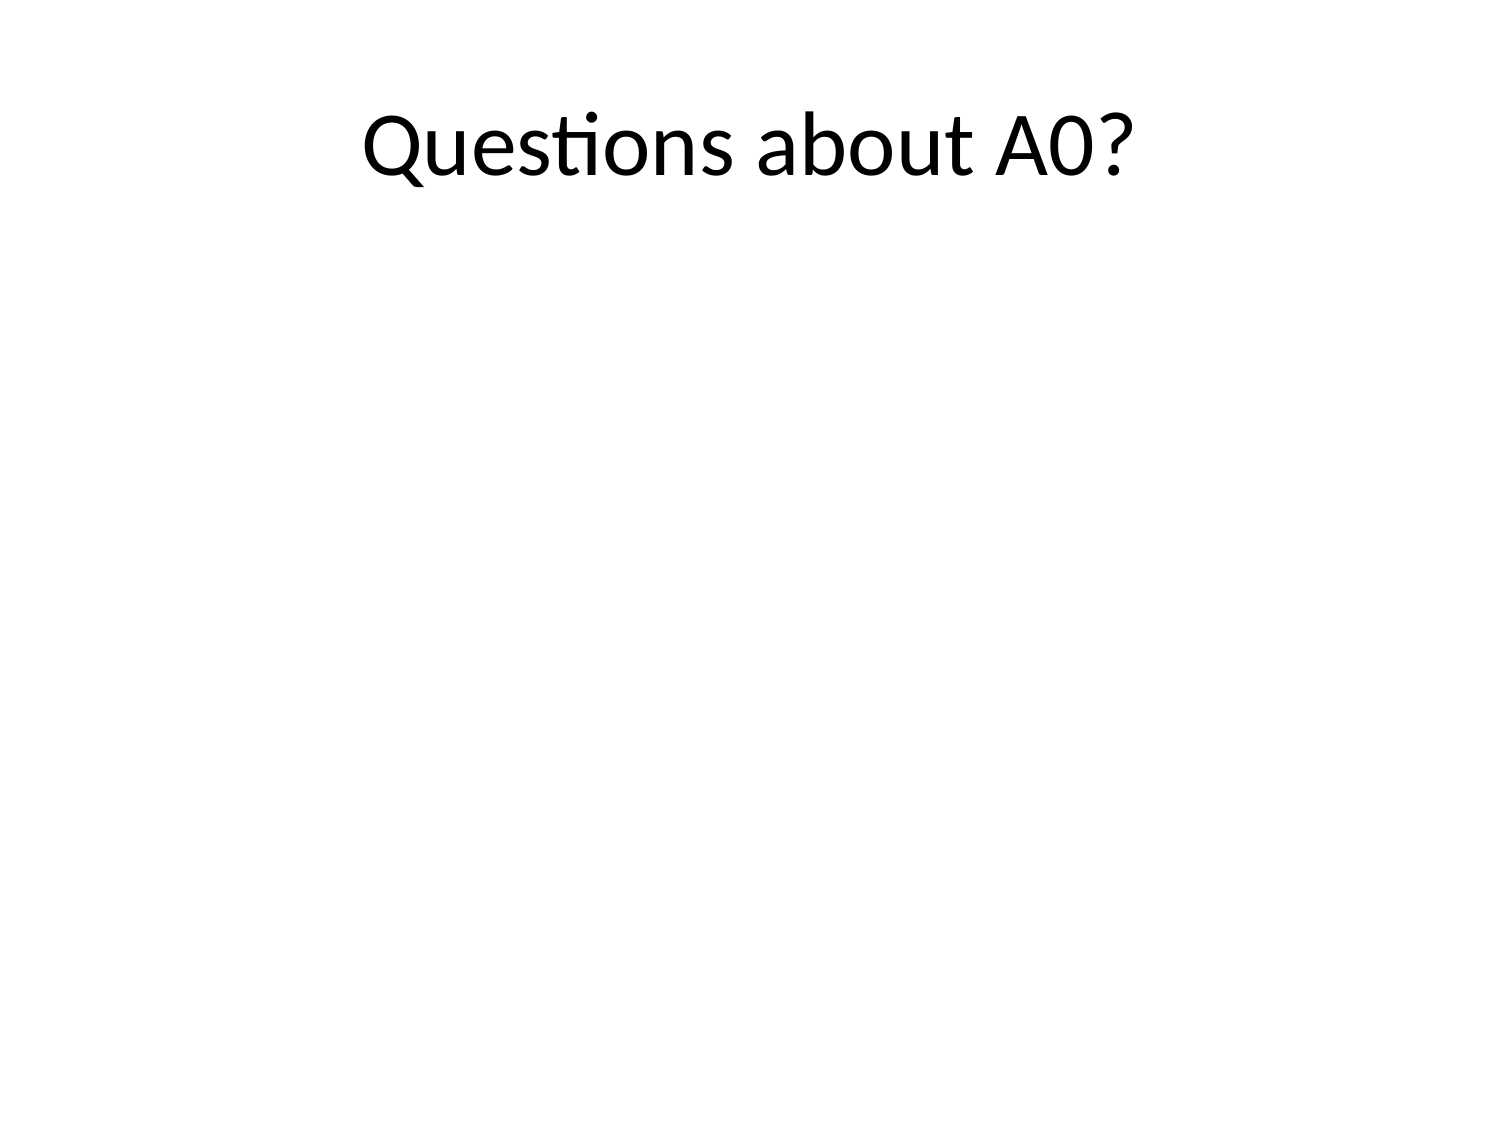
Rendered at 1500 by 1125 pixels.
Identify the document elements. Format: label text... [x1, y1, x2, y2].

title Questions about A0? [75, 45, 1425, 233]
